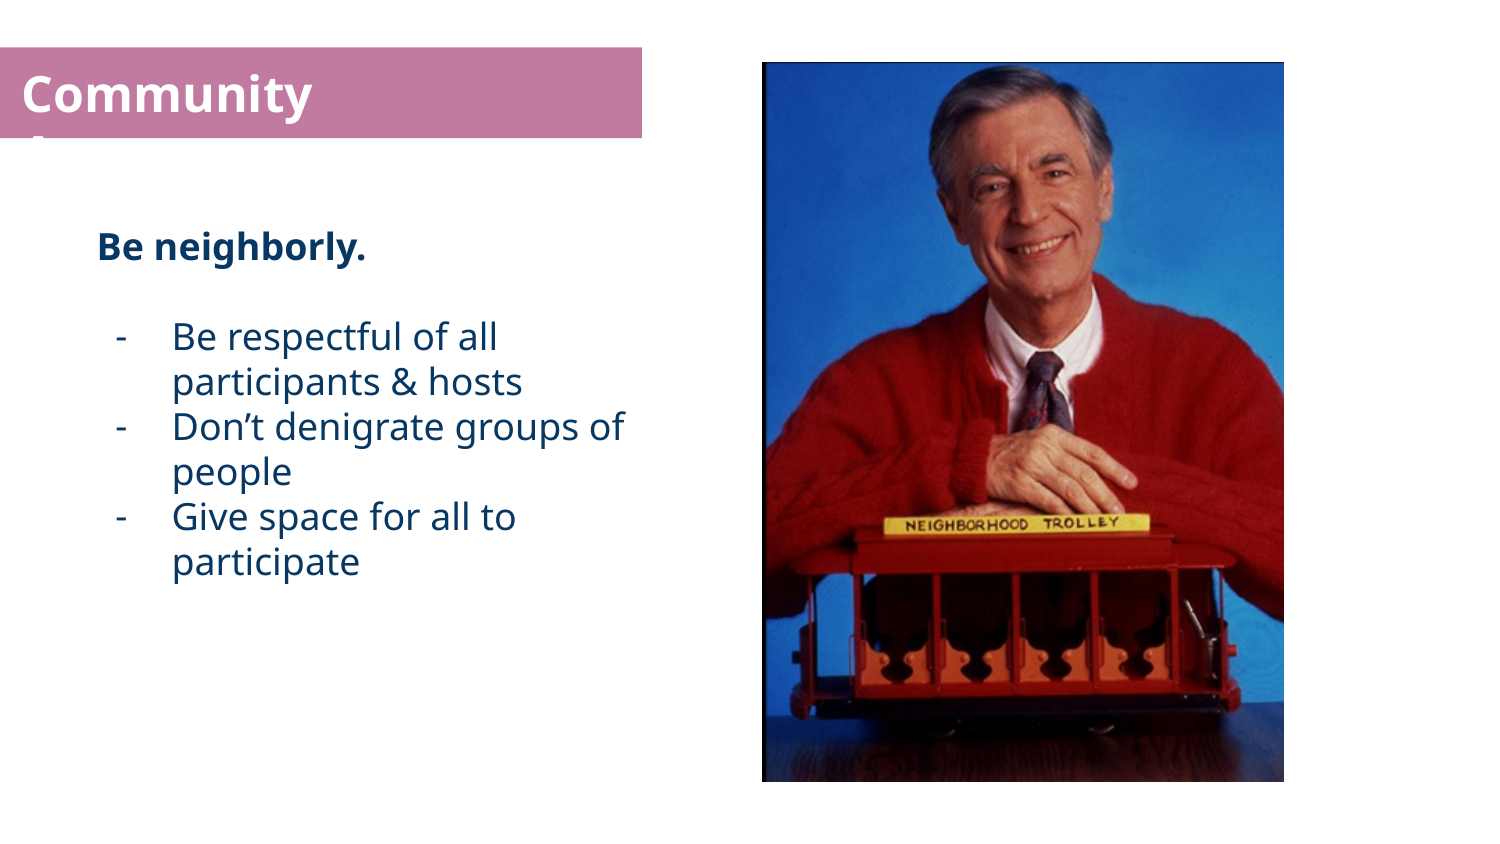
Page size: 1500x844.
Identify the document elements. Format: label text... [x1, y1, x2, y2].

text_box [0, 47, 6, 139]
picture [762, 62, 1284, 782]
text_box Be neighborly. Be respectful of all participants & hosts Don’t denigrate groups of people Give space for all to participate [81, 207, 671, 598]
text_box Community Agreements [6, 47, 643, 198]
